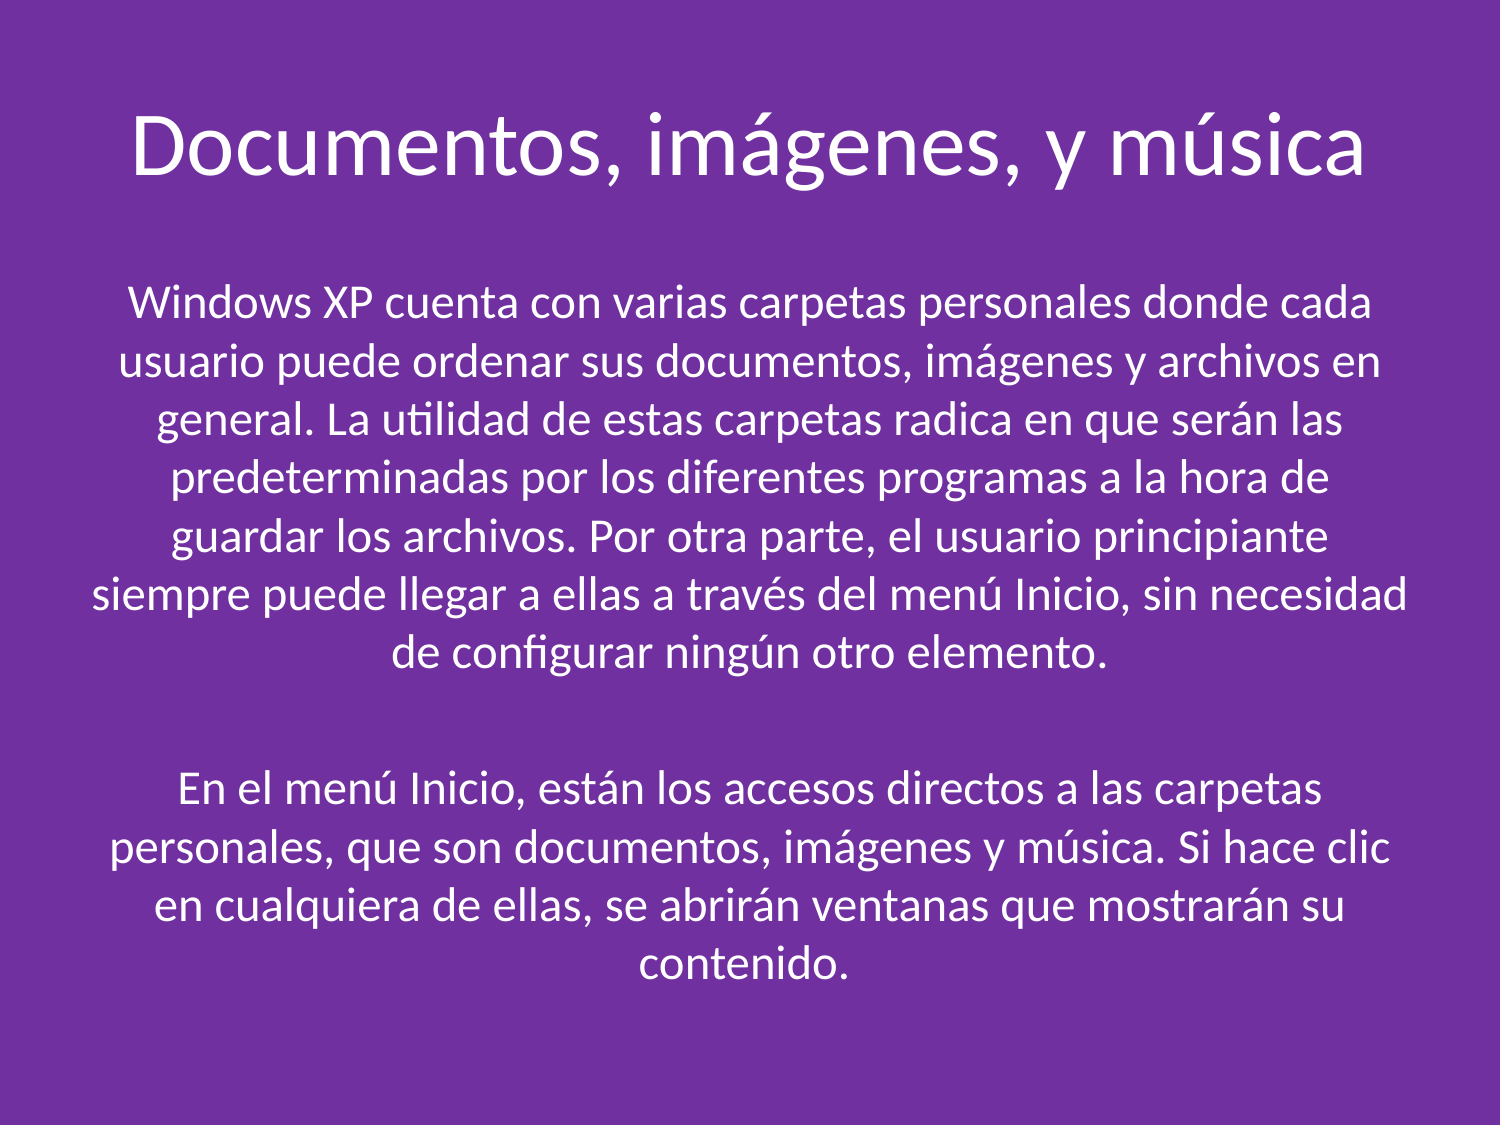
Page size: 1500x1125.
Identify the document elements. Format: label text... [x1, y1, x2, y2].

list Windows XP cuenta con varias carpetas personales donde cada usuario puede ordenar sus documentos, imágenes y archivos en general. La utilidad de estas carpetas radica en que serán las predeterminadas por los diferentes programas a la hora de guardar los archivos. Por otra parte, el usuario principiante siempre puede llegar a ellas a través del menú Inicio, sin necesidad de configurar ningún otro elemento. En el menú Inicio, están los accesos directos a las carpetas personales, que son documentos, imágenes y música. Si hace clic en cualquiera de ellas, se abrirán ventanas que mostrarán su contenido. [75, 262, 1425, 1005]
title Documentos, imágenes, y música [75, 45, 1425, 233]
